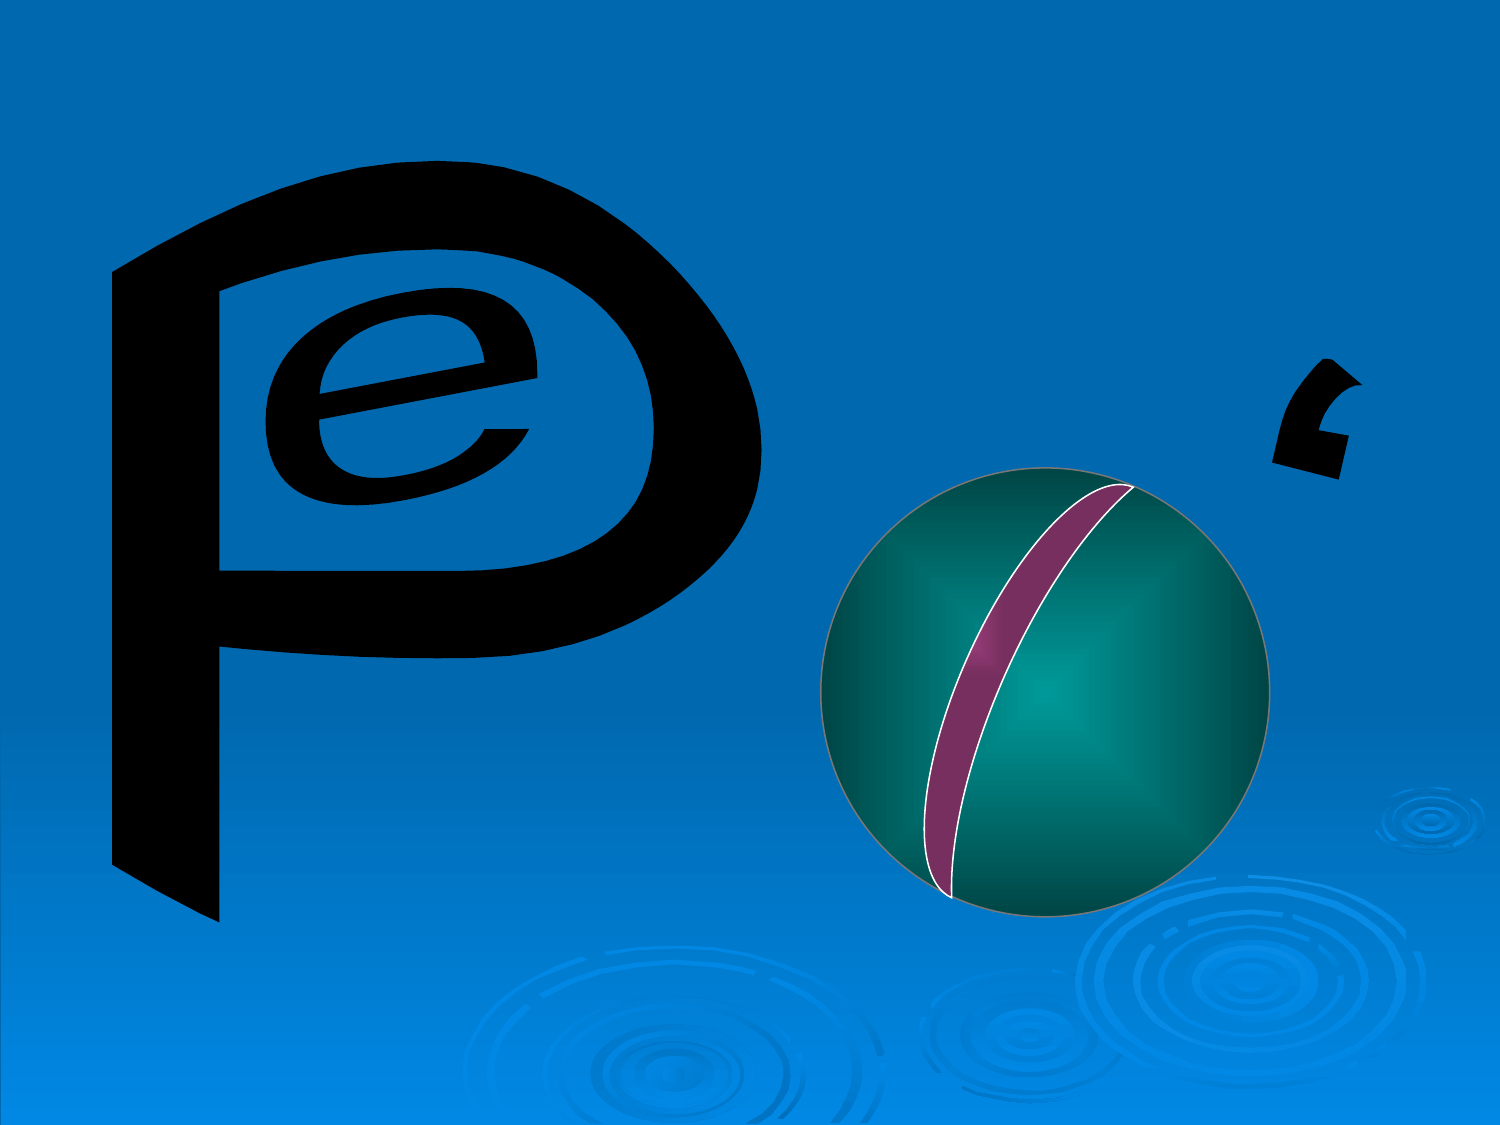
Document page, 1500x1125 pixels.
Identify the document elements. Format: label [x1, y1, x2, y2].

text_box [111, 160, 1353, 977]
